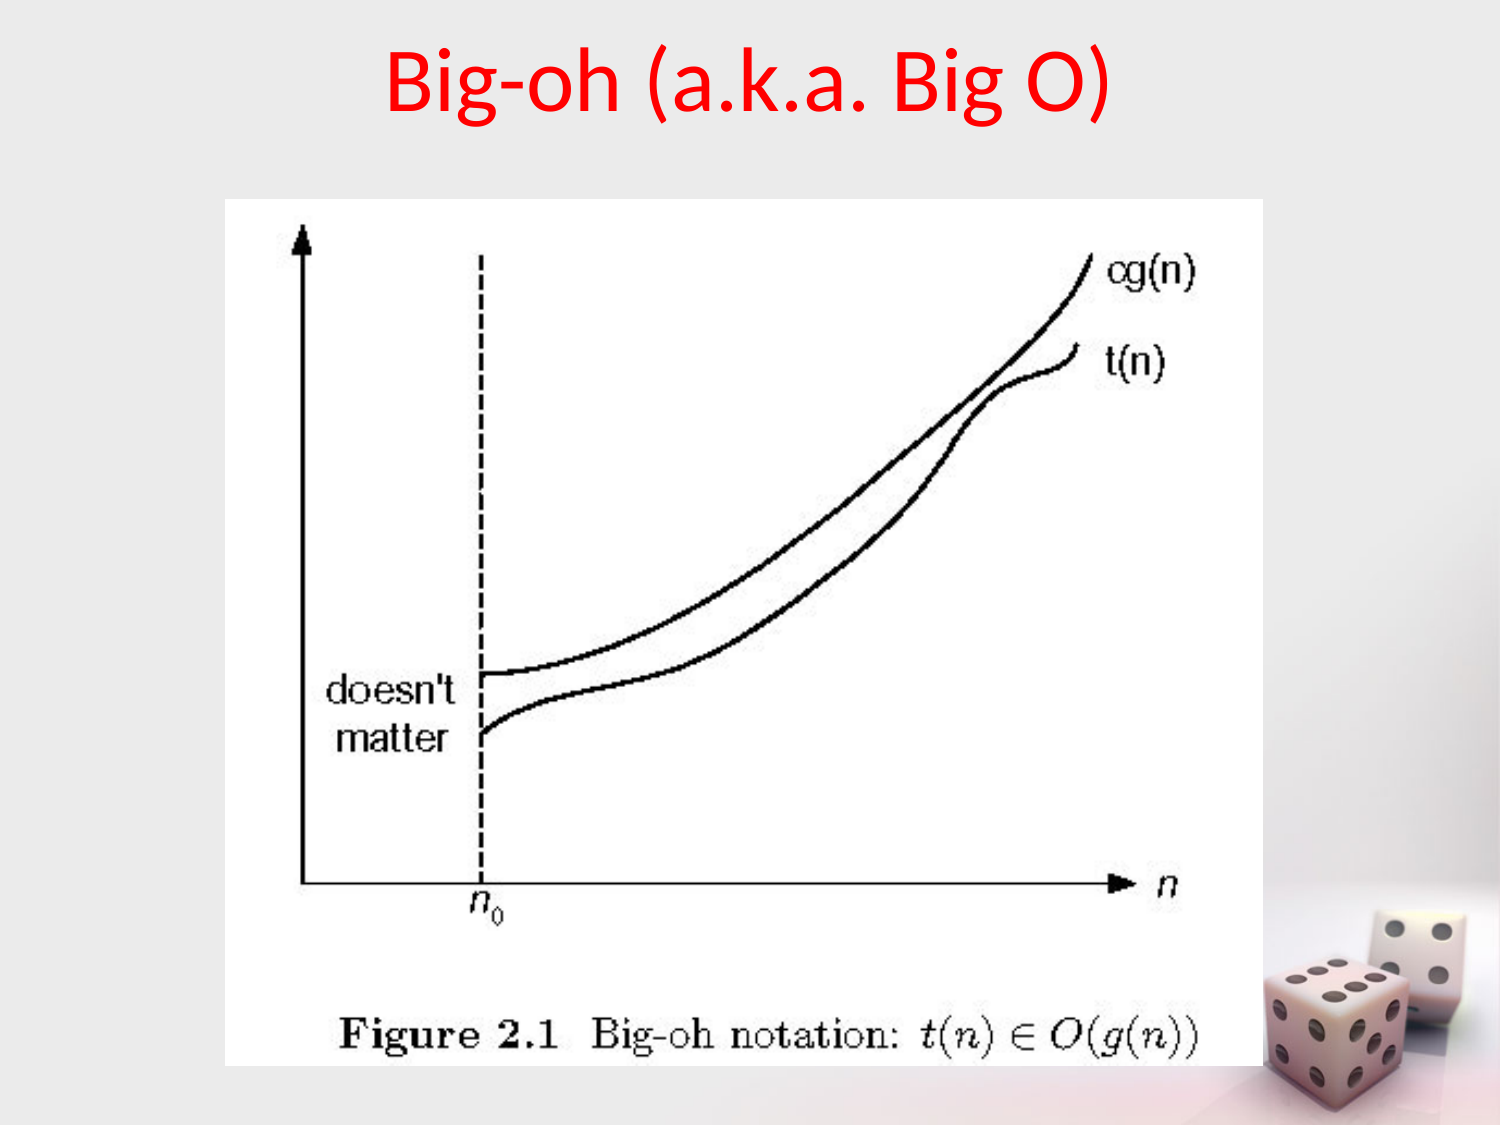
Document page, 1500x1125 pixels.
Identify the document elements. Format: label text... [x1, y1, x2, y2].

picture [0, 0, 1500, 1125]
title Big-oh (a.k.a. Big O) [74, 0, 1426, 151]
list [224, 199, 1263, 1067]
